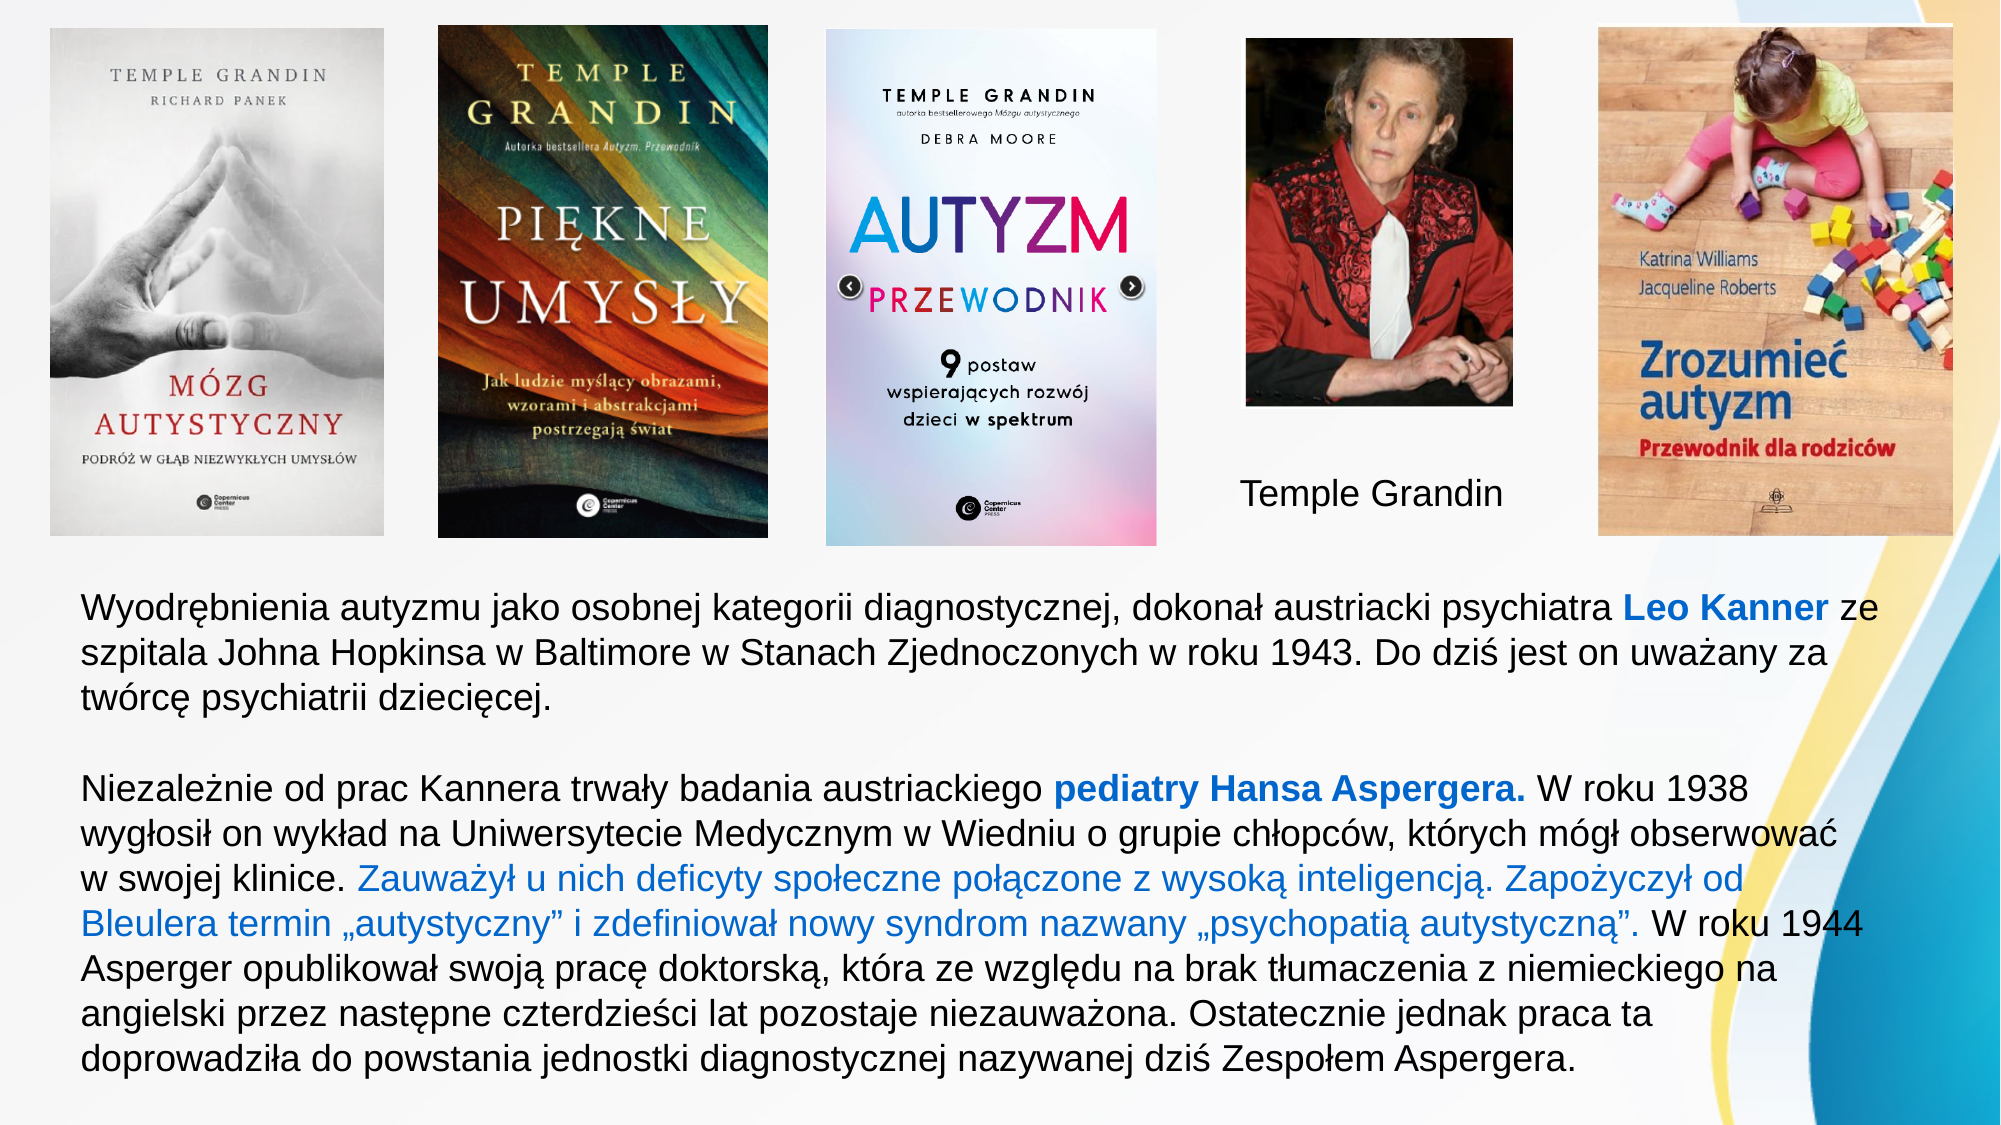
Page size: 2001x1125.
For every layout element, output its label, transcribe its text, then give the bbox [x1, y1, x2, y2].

picture [0, 0, 2001, 1125]
text_box Temple Grandin [1224, 461, 1530, 522]
text_box Niezależnie od prac Kannera trwały badania austriackiego pediatry Hansa Aspergera. W roku 1938 wygłosił on wykład na Uniwersytecie Medycznym w Wiedniu o grupie chłopców, których mógł obserwować w swojej klinice. Zauważył u nich deficyty społeczne połączone z wysoką inteligencją. Zapożyczył od Bleulera termin „autystyczny” i zdefiniował nowy syndrom nazwany „psychopatią autystyczną”. W roku 1944 Asperger opublikował swoją pracę doktorską, która ze względu na brak tłumaczenia z niemieckiego na angielski przez następne czterdzieści lat pozostaje niezauważona. Ostatecznie jednak praca ta doprowadziła do powstania jednostki diagnostycznej nazywanej dziś Zespołem Aspergera. [65, 756, 1890, 1087]
text_box Wyodrębnienia autyzmu jako osobnej kategorii diagnostycznej, dokonał austriacki psychiatra Leo Kanner ze szpitala Johna Hopkinsa w Baltimore w Stanach Zjednoczonych w roku 1943. Do dziś jest on uważany za twórcę psychiatrii dziecięcej. [65, 575, 1953, 726]
